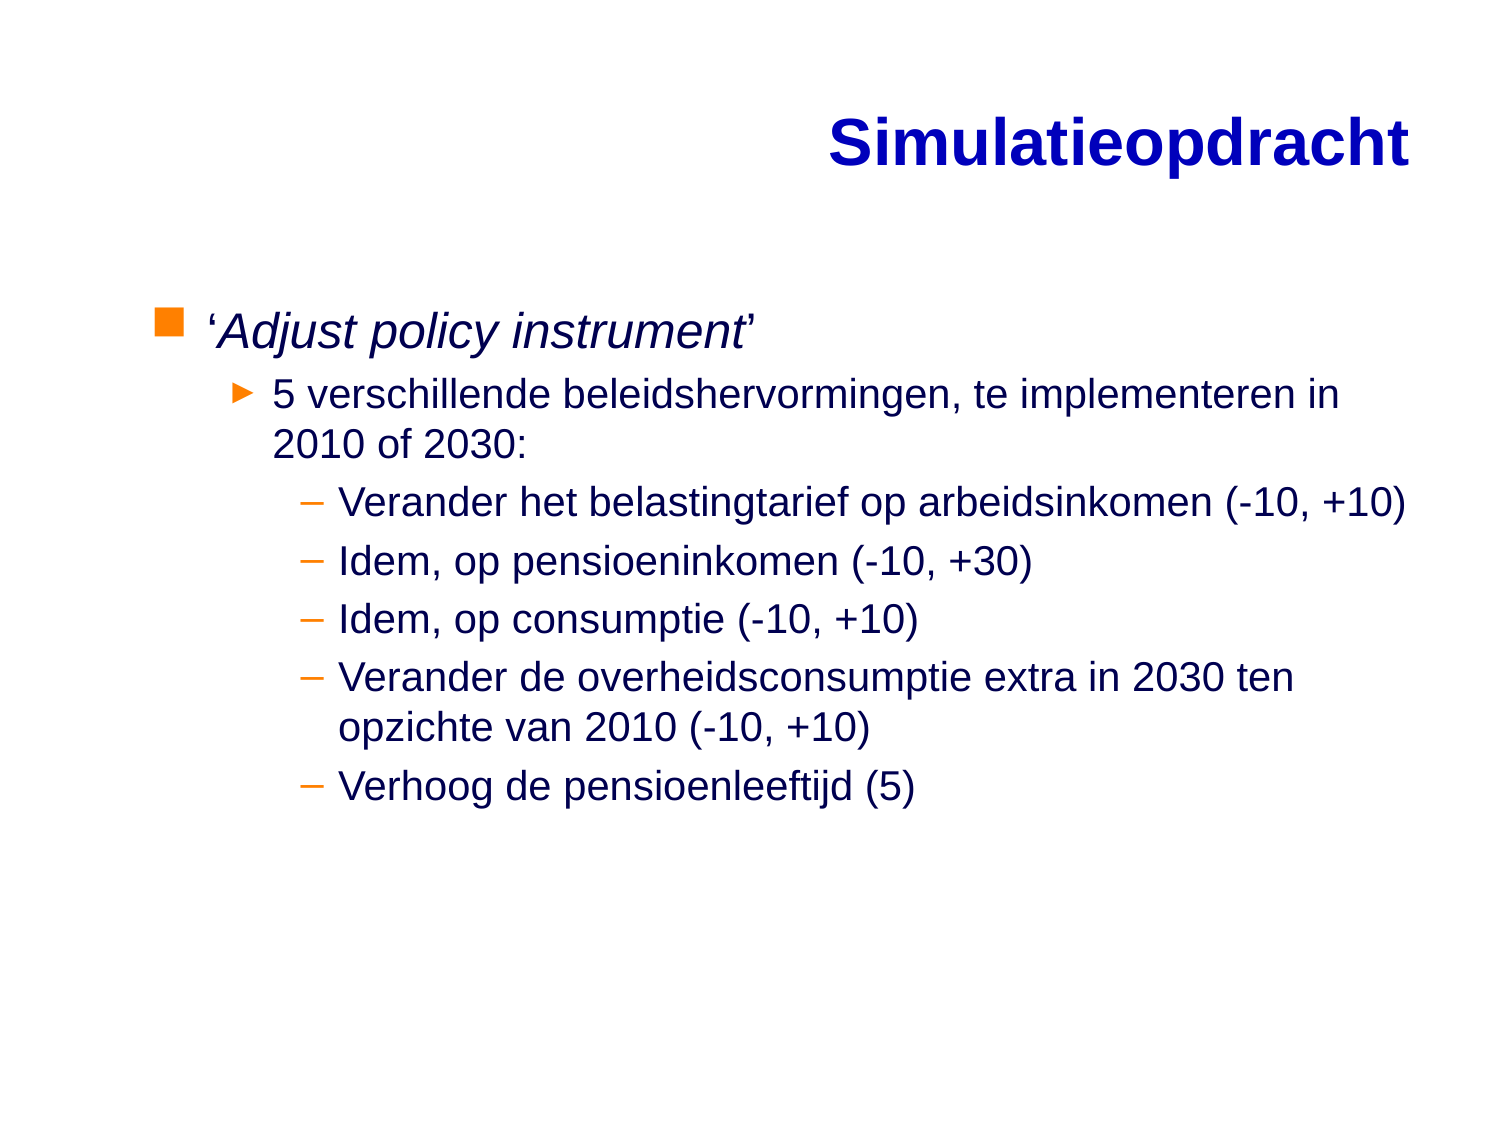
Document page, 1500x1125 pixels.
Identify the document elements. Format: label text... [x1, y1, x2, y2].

title Simulatieopdracht [300, 44, 1426, 233]
list ‘Adjust policy instrument’ 5 verschillende beleidshervormingen, te implementeren in 2010 of 2030: Verander het belastingtarief op arbeidsinkomen (-10, +10) Idem, op pensioeninkomen (-10, +30) Idem, op consumptie (-10, +10) Verander de overheidsconsumptie extra in 2030 ten opzichte van 2010 (-10, +10) Verhoog de pensioenleeftijd (5) [135, 290, 1424, 1125]
